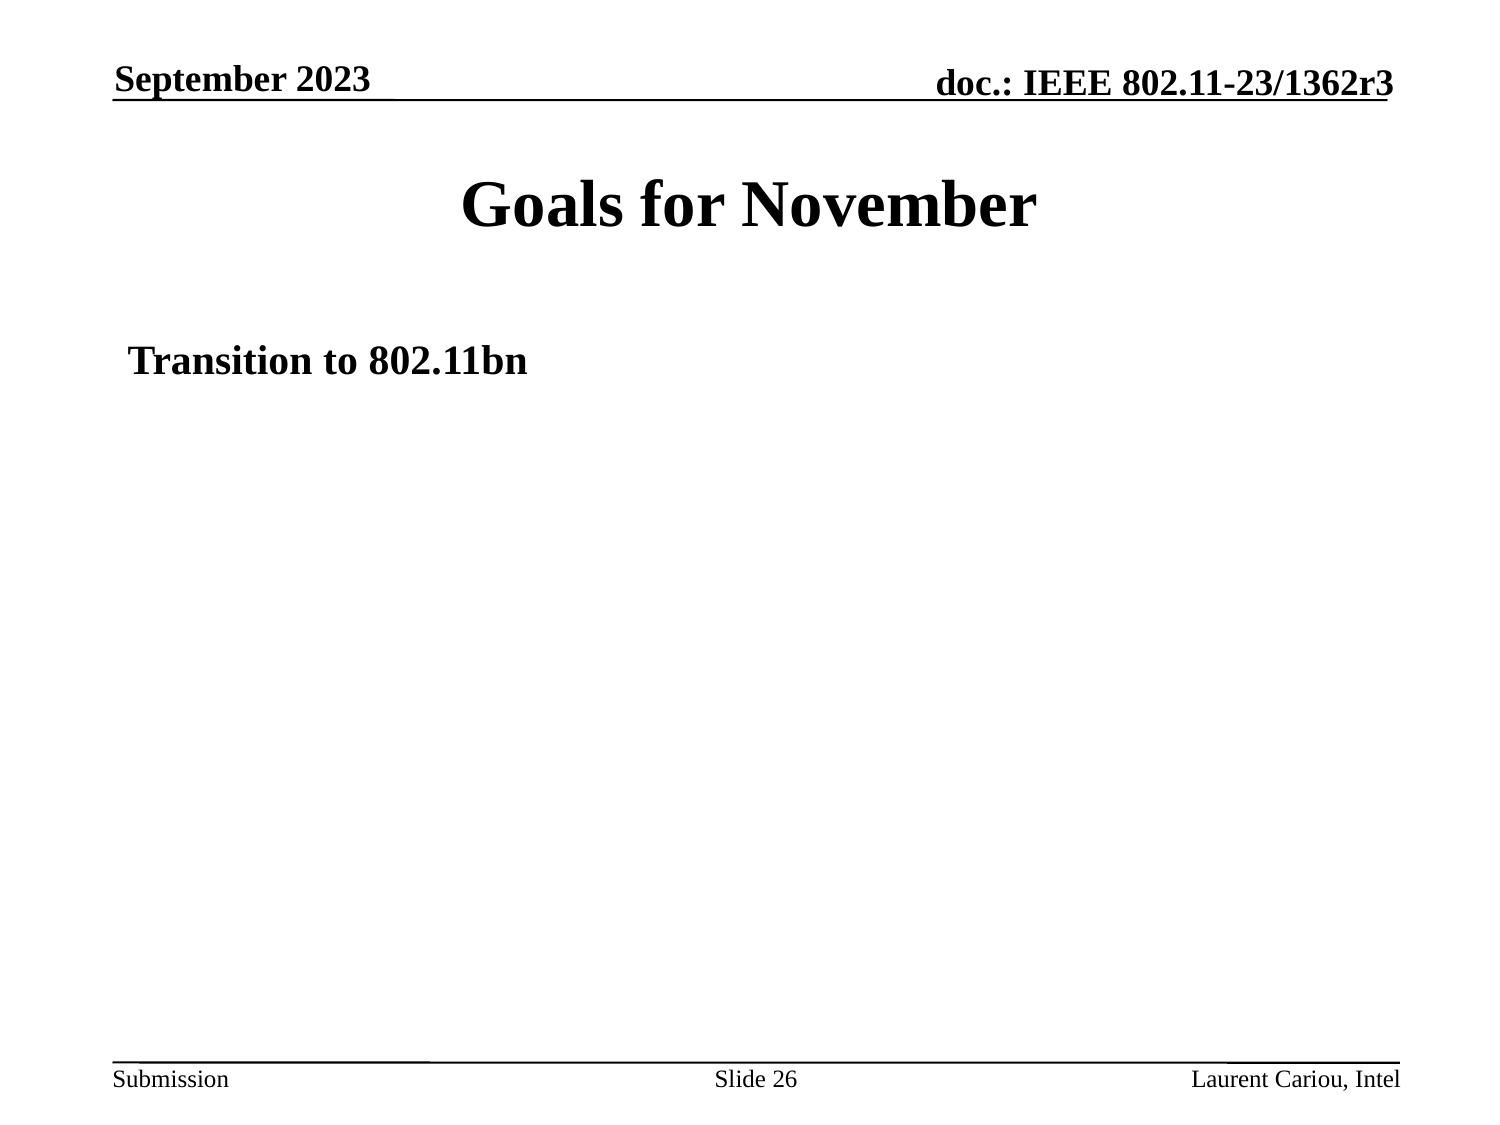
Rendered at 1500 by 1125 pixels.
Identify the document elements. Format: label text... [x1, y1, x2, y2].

title Goals for November [112, 112, 1388, 288]
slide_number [114, 54, 423, 100]
slide_number Slide 26 [712, 1061, 800, 1123]
footer Laurent Cariou, Intel [878, 1061, 1402, 1093]
list Transition to 802.11bn [112, 324, 1388, 1000]
